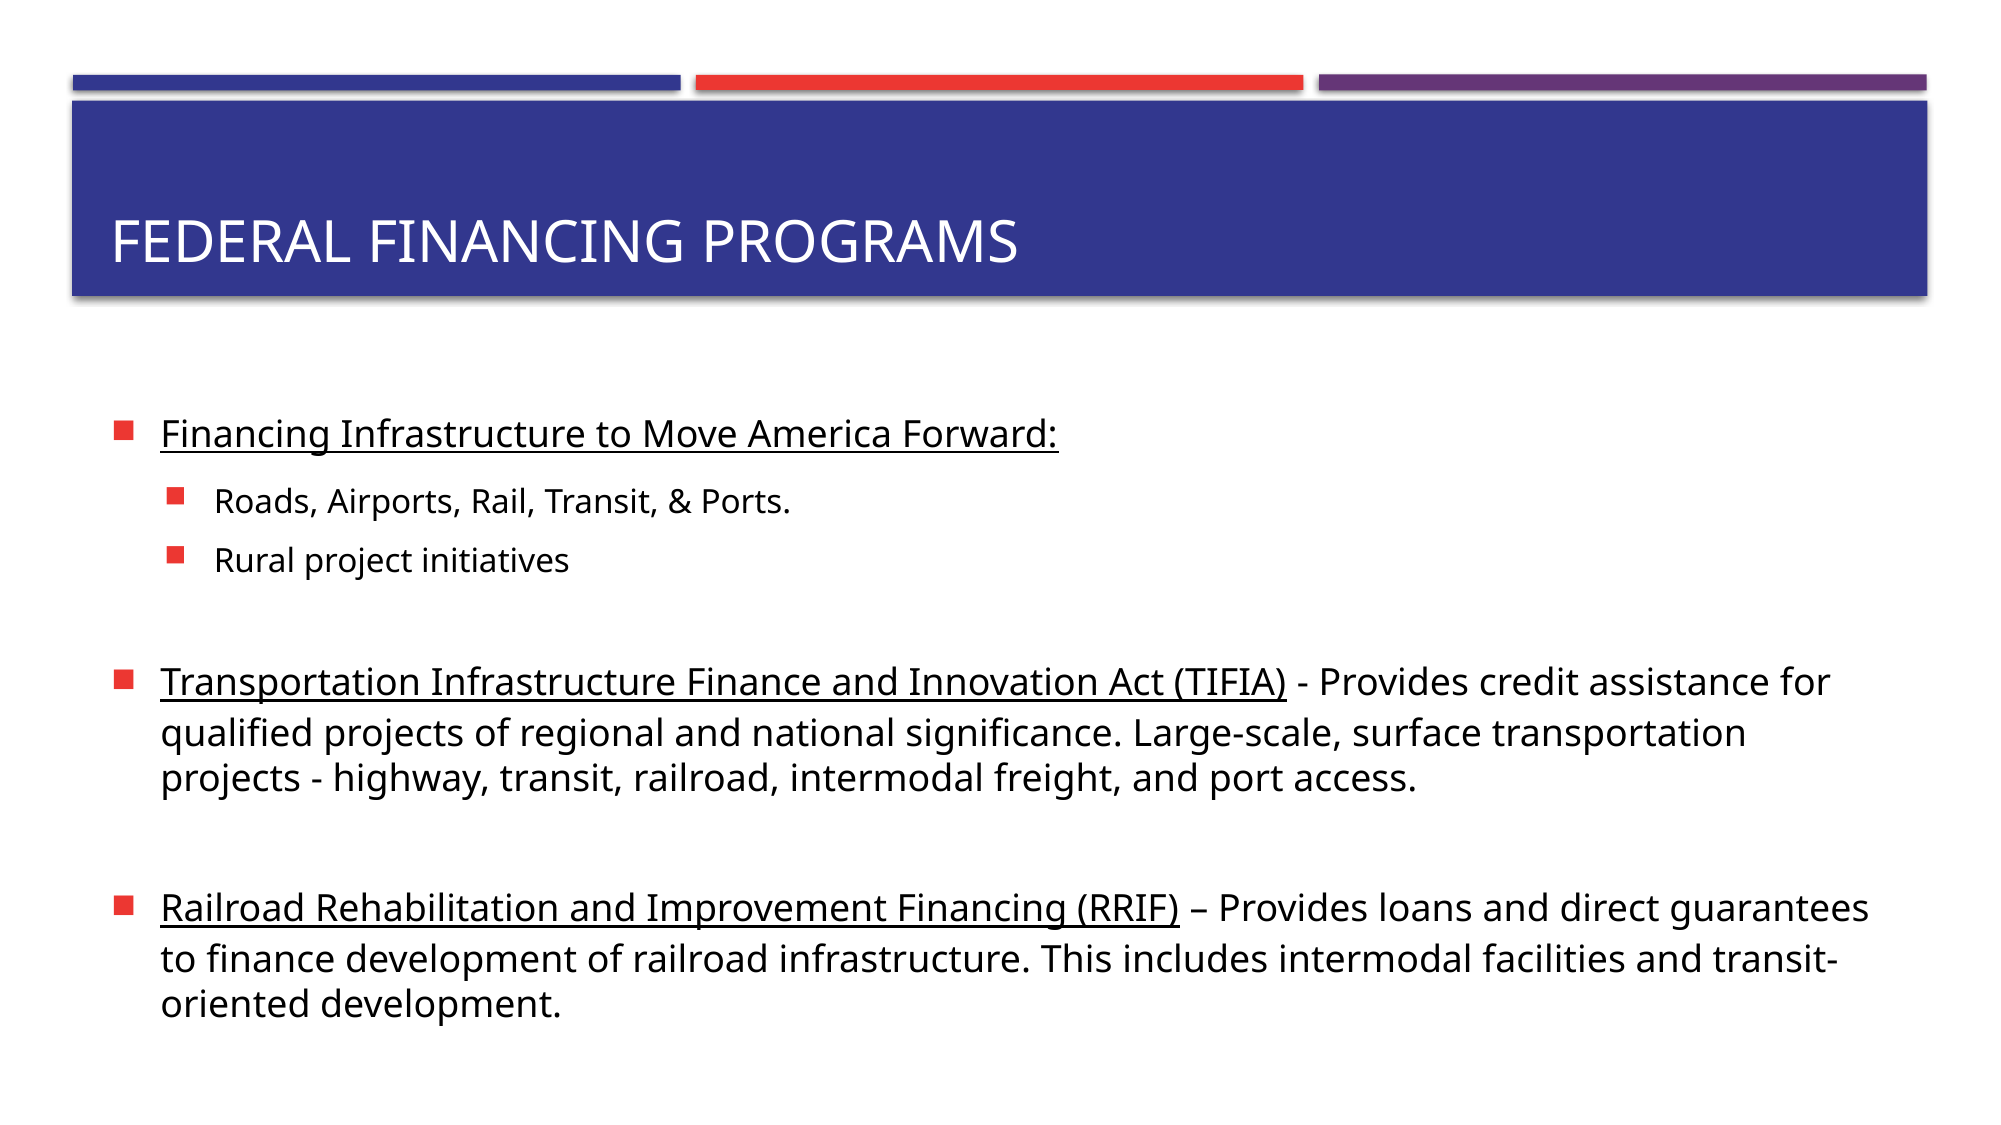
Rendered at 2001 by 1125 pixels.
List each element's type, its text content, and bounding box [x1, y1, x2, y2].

list Financing Infrastructure to Move America Forward: Roads, Airports, Rail, Transit, & Ports. Rural project initiatives Transportation Infrastructure Finance and Innovation Act (TIFIA) - Provides credit assistance for qualified projects of regional and national significance. Large-scale, surface transportation projects - highway, transit, railroad, intermodal freight, and port access. Railroad Rehabilitation and Improvement Financing (RRIF) – Provides loans and direct guarantees to finance development of railroad infrastructure. This includes intermodal facilities and transit-oriented development. [95, 357, 1905, 1078]
title Federal Financing Programs [95, 115, 1905, 282]
